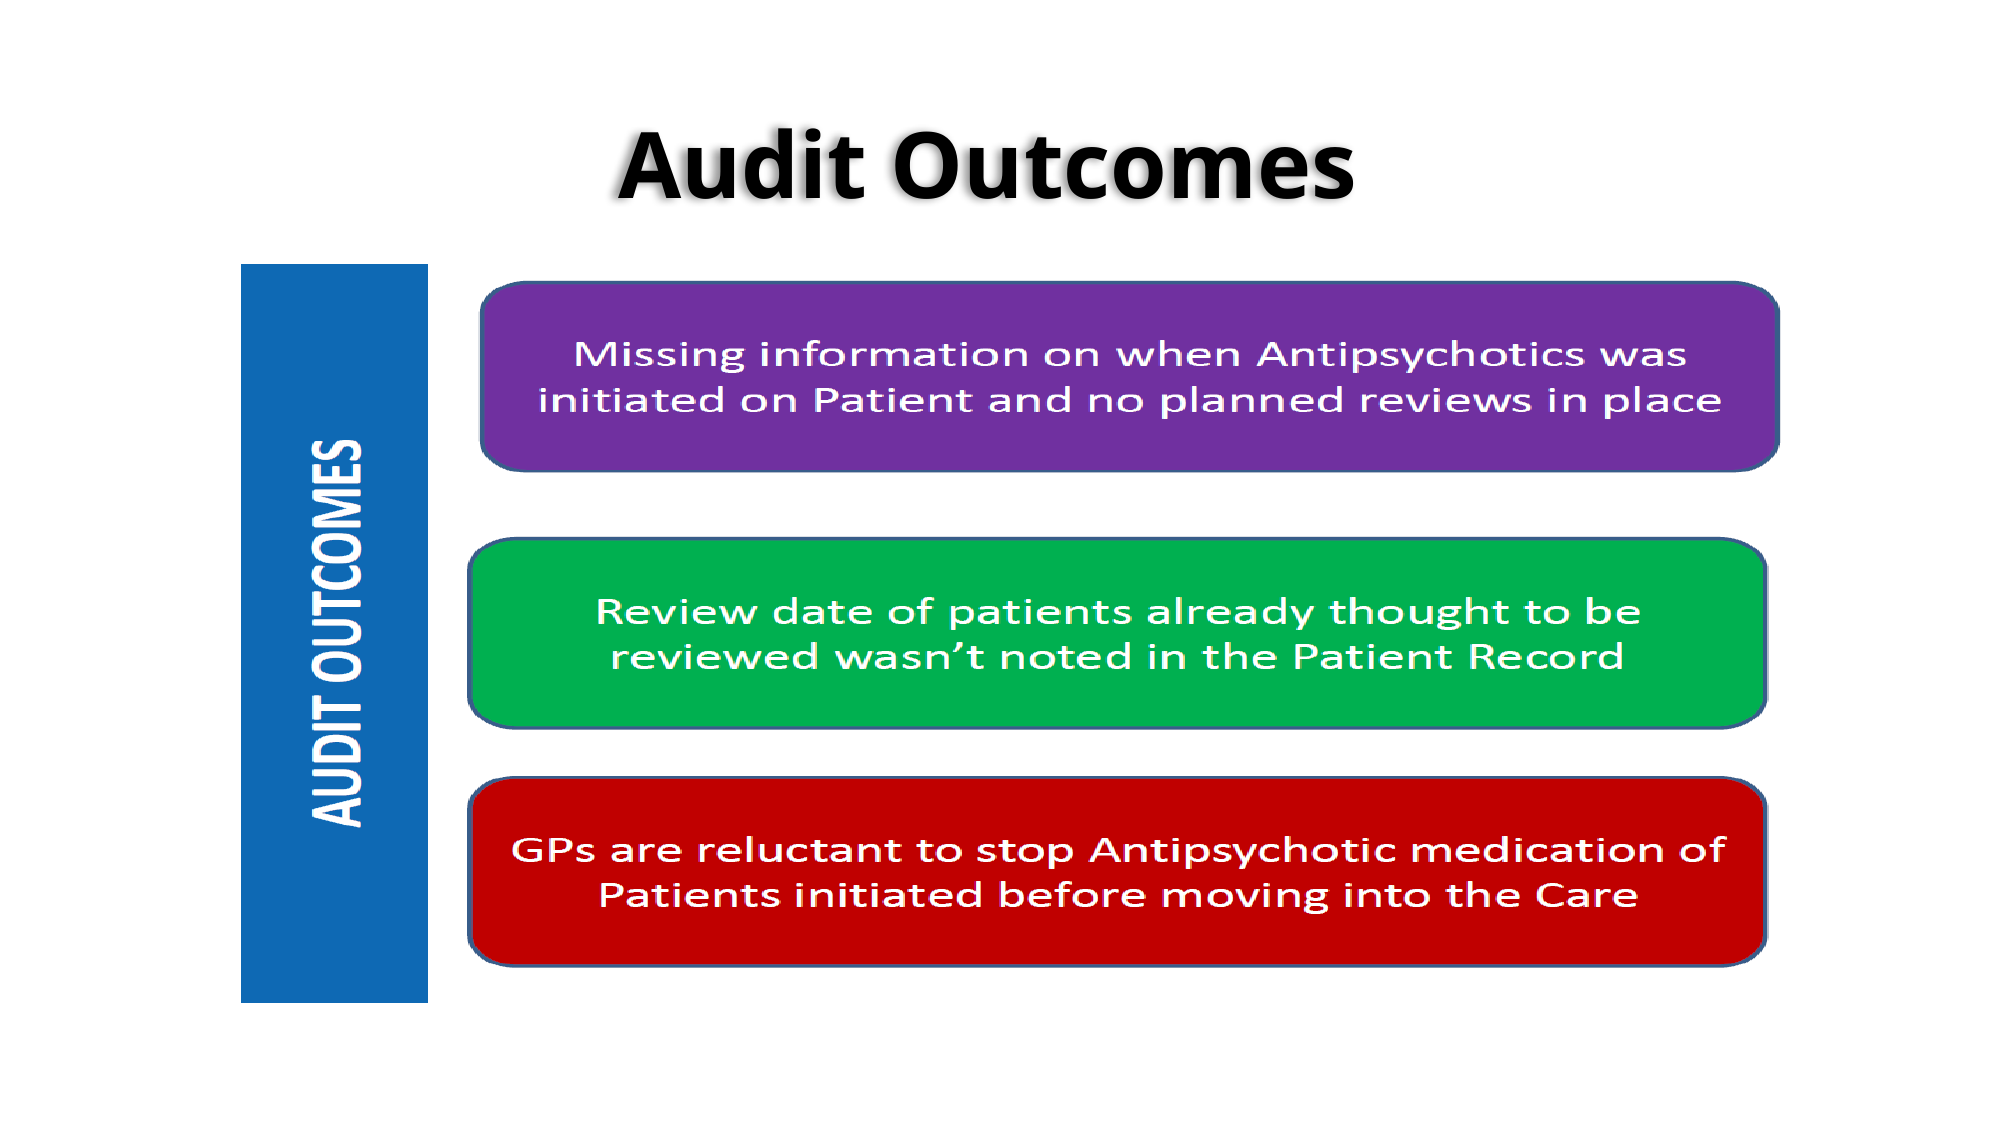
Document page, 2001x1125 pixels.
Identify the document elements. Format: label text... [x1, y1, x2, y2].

title Audit Outcomes [137, 59, 1863, 278]
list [182, 224, 1842, 1066]
